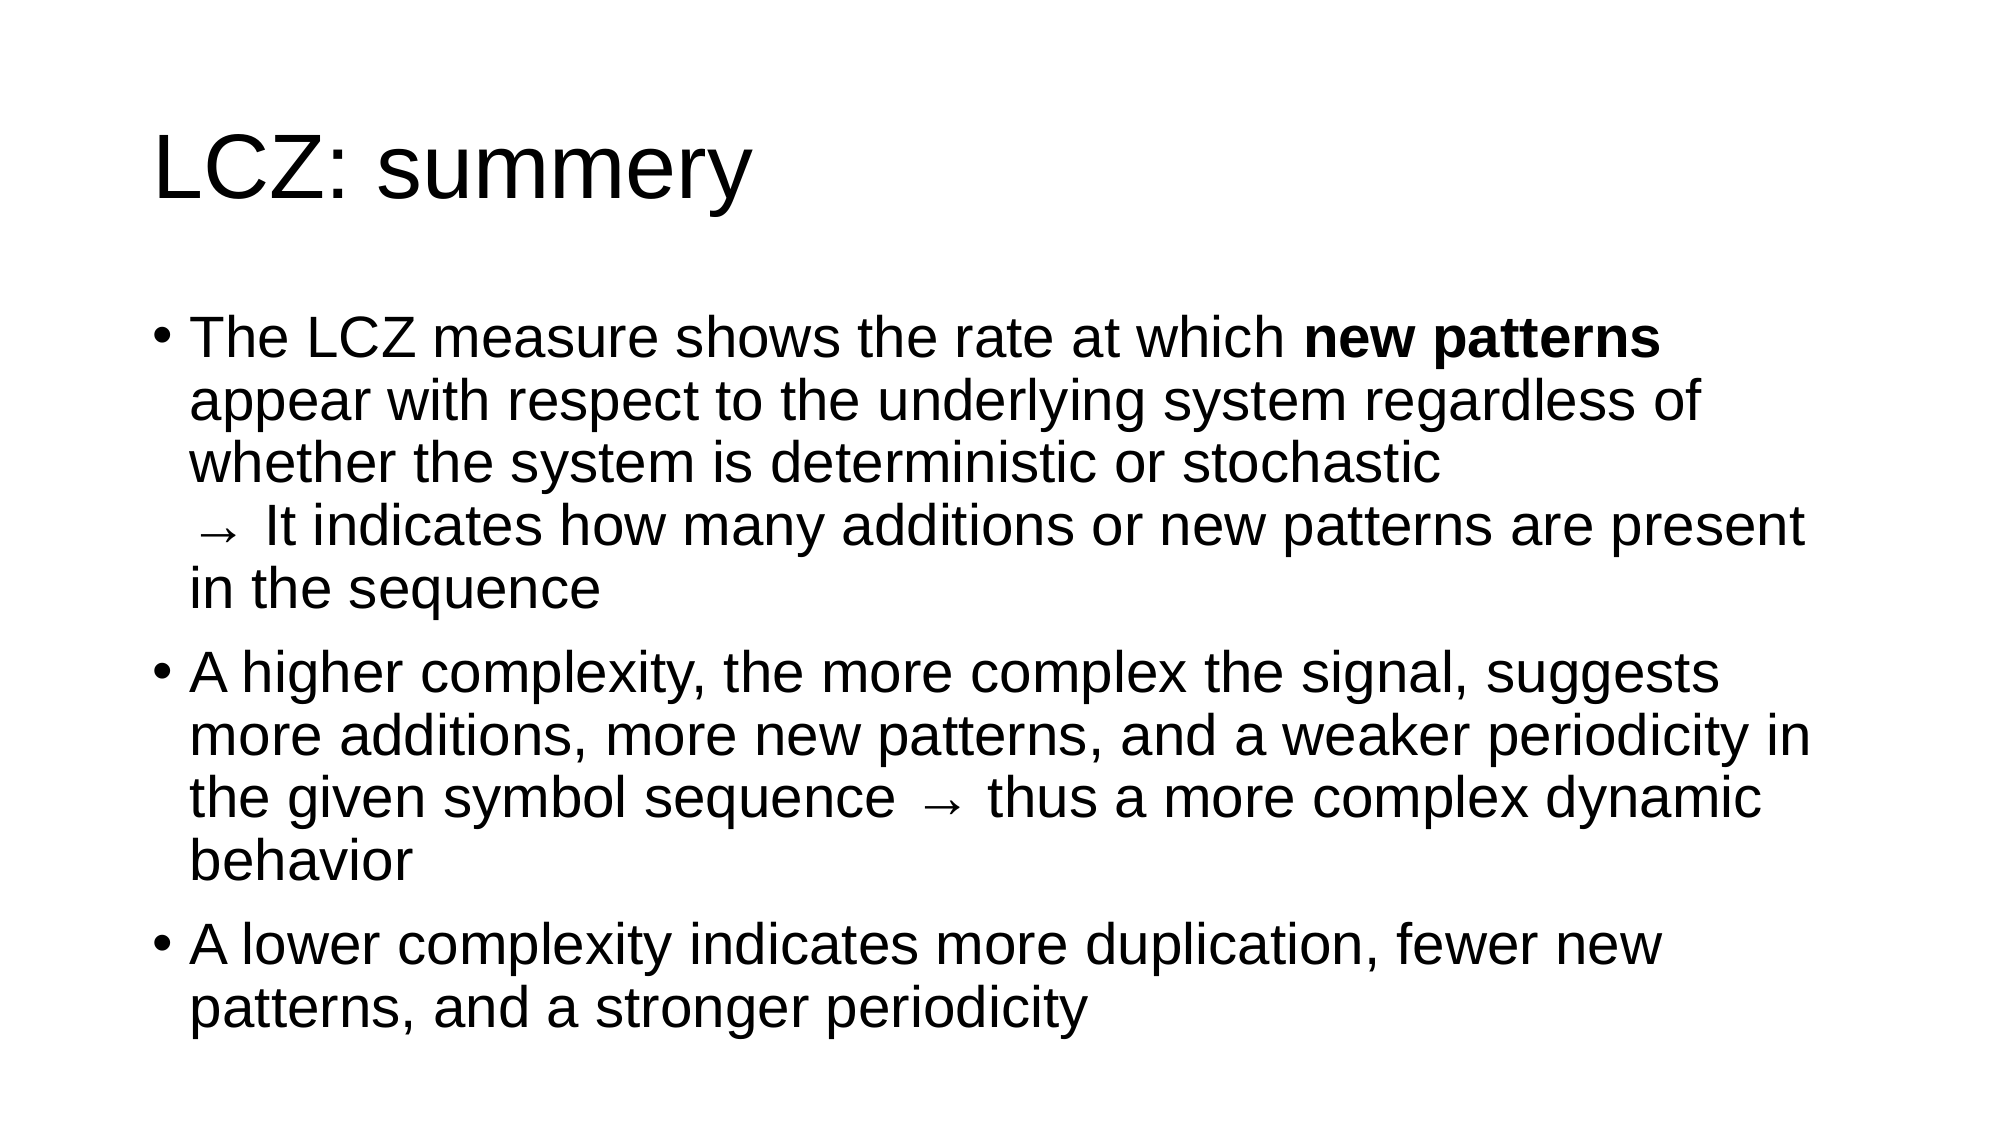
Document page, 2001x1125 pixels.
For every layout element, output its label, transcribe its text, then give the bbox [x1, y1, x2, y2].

title LCZ: summery [137, 59, 1863, 278]
list The LCZ measure shows the rate at which new patterns appear with respect to the underlying system regardless of whether the system is deterministic or stochastic → It indicates how many additions or new patterns are present in the sequence A higher complexity, the more complex the signal, suggests more additions, more new patterns, and a weaker periodicity in the given symbol sequence → thus a more complex dynamic behavior A lower complexity indicates more duplication, fewer new patterns, and a stronger periodicity [137, 299, 1863, 1076]
